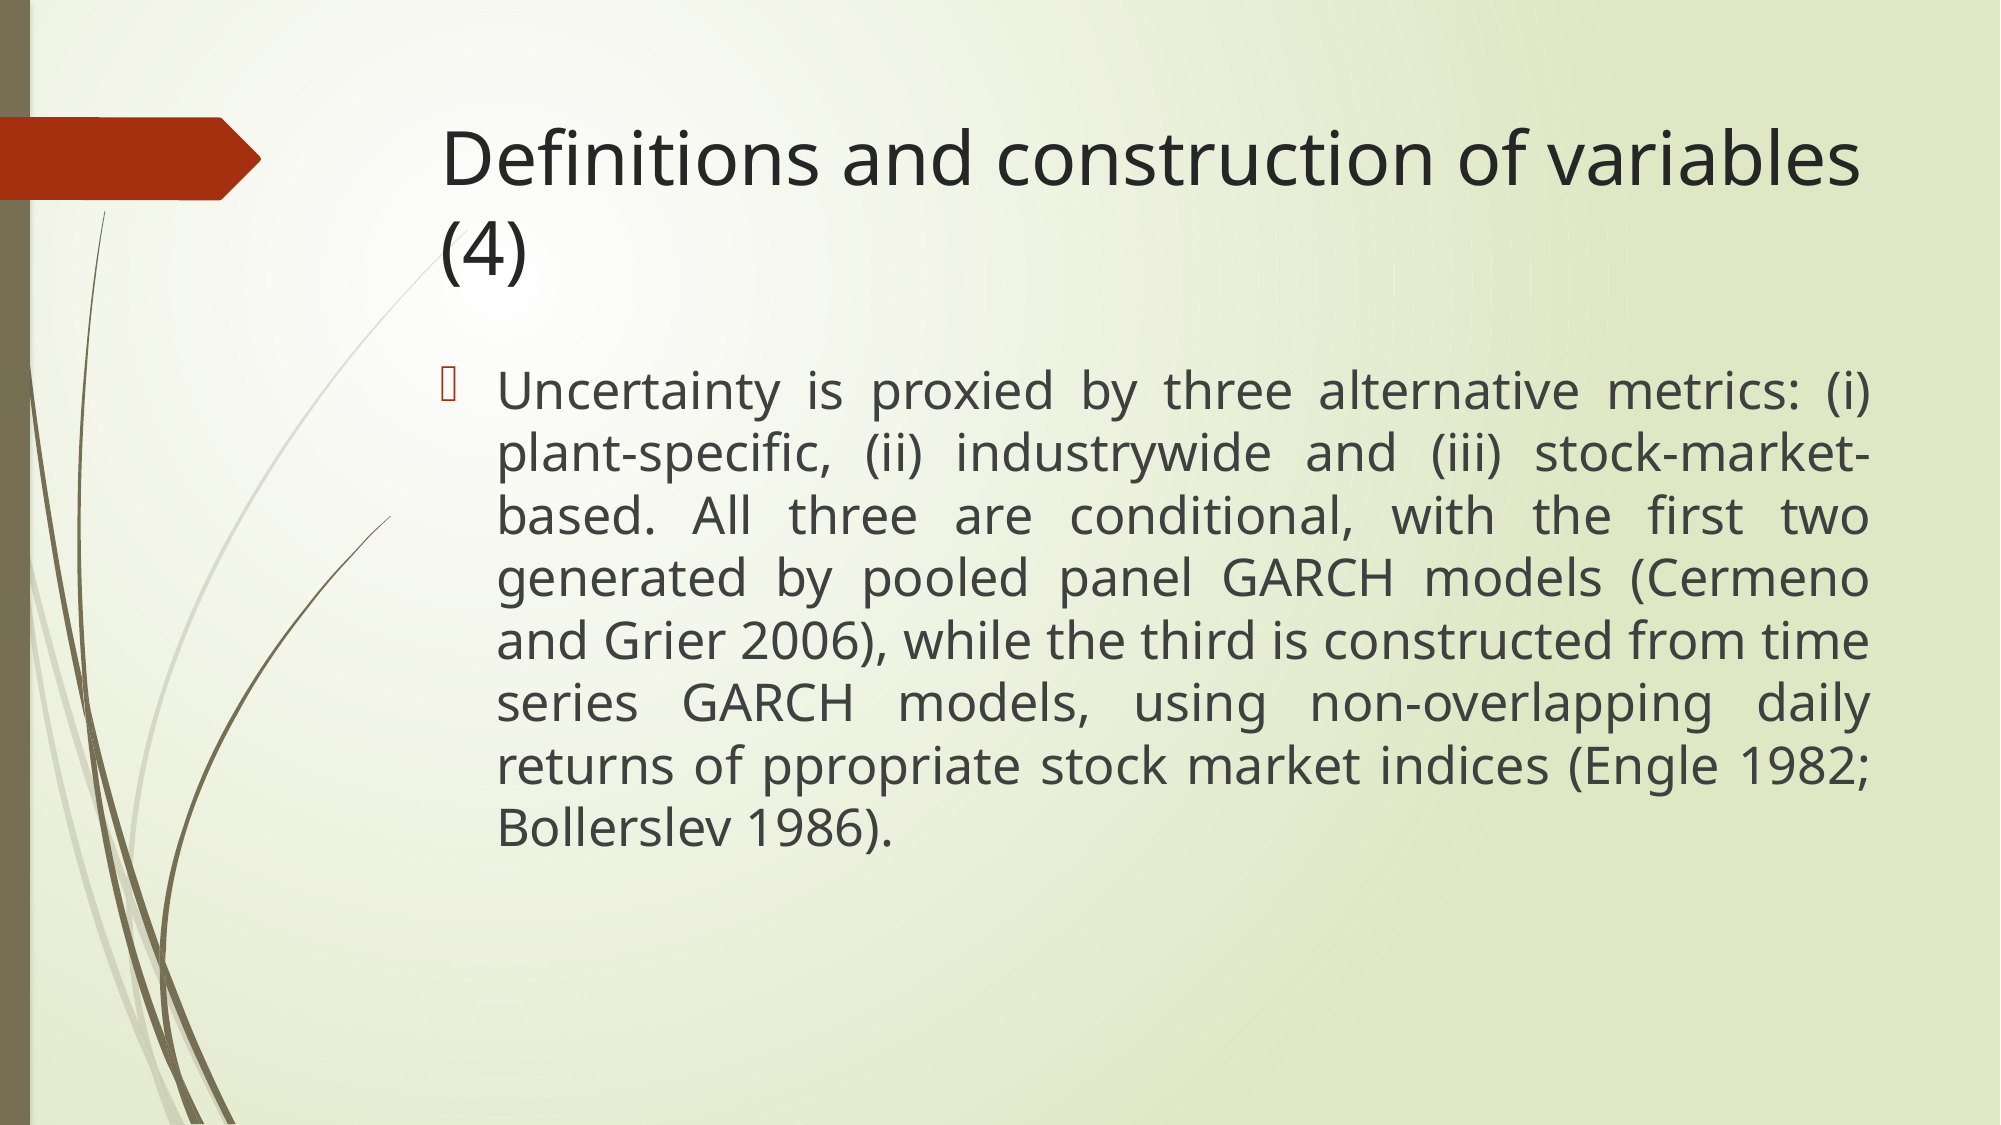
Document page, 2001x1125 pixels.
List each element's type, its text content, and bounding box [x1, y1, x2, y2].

list Uncertainty is proxied by three alternative metrics: (i) plant-specific, (ii) industrywide and (iii) stock-market-based. All three are conditional, with the first two generated by pooled panel GARCH models (Cermeno and Grier 2006), while the third is constructed from time series GARCH models, using non-overlapping daily returns of ppropriate stock market indices (Engle 1982; Bollerslev 1986). [424, 350, 1888, 1053]
title Definitions and construction of variables (4) [425, 102, 1888, 313]
